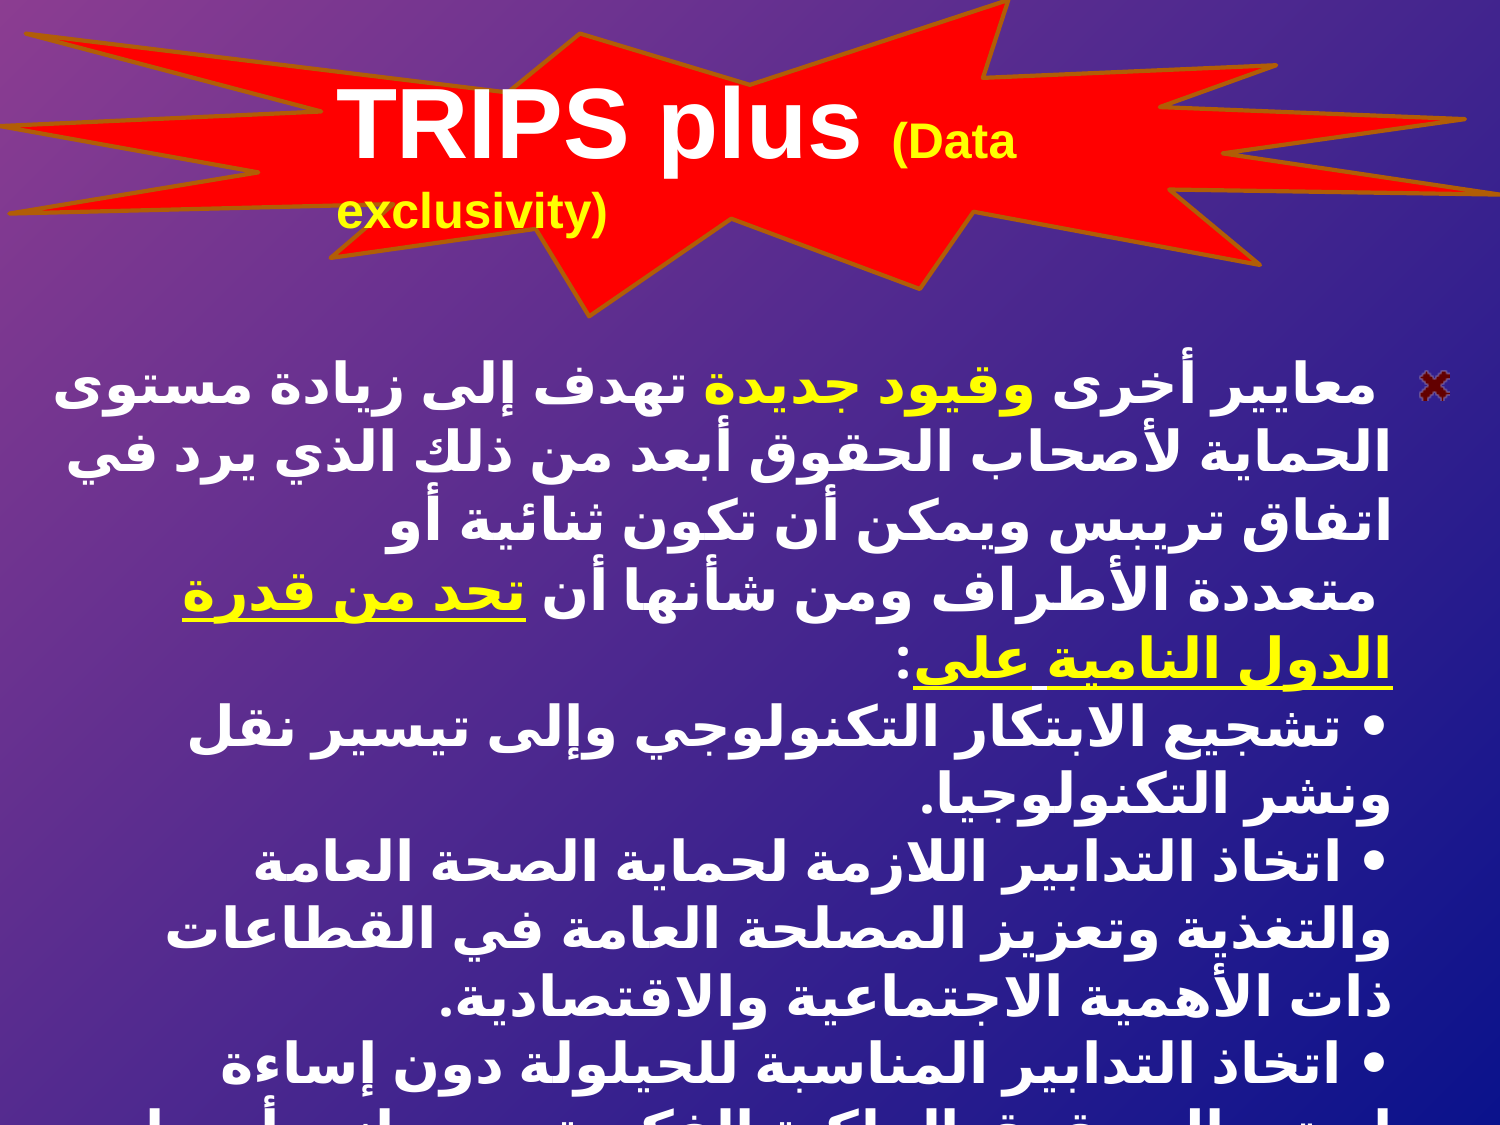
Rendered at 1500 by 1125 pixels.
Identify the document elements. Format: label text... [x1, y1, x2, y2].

text_box TRIPS plus (Data exclusivity) [0, 0, 1500, 319]
list معايير أخرى وقيود جديدة تهدف إلى زيادة مستوى الحماية لأصحاب الحقوق أبعد من ذلك الذي يرد في اتفاق تريبس ويمكن أن تكون ثنائية أو متعددة الأطراف ومن شأنها أن تحد من قدرة الدول النامية على: • تشجيع الابتكار التكنولوجي وإلى تيسير نقل ونشر التكنولوجيا. • اتخاذ التدابير اللازمة لحماية الصحة العامة والتغذية وتعزيز المصلحة العامة في القطاعات ذات الأهمية الاجتماعية والاقتصادية. • اتخاذ التدابير المناسبة للحيلولة دون إساءة استعمال حقوق الملكية الفكرية من جانب أصحاب الحق أو لجوء أصحاب الحق إلى ممارسات تسفر عن تقييد غير معقول للتجارة أو تؤثر سلبا على نقل التكنولوجيا. [35, 339, 1465, 1083]
picture [1410, 361, 1450, 401]
